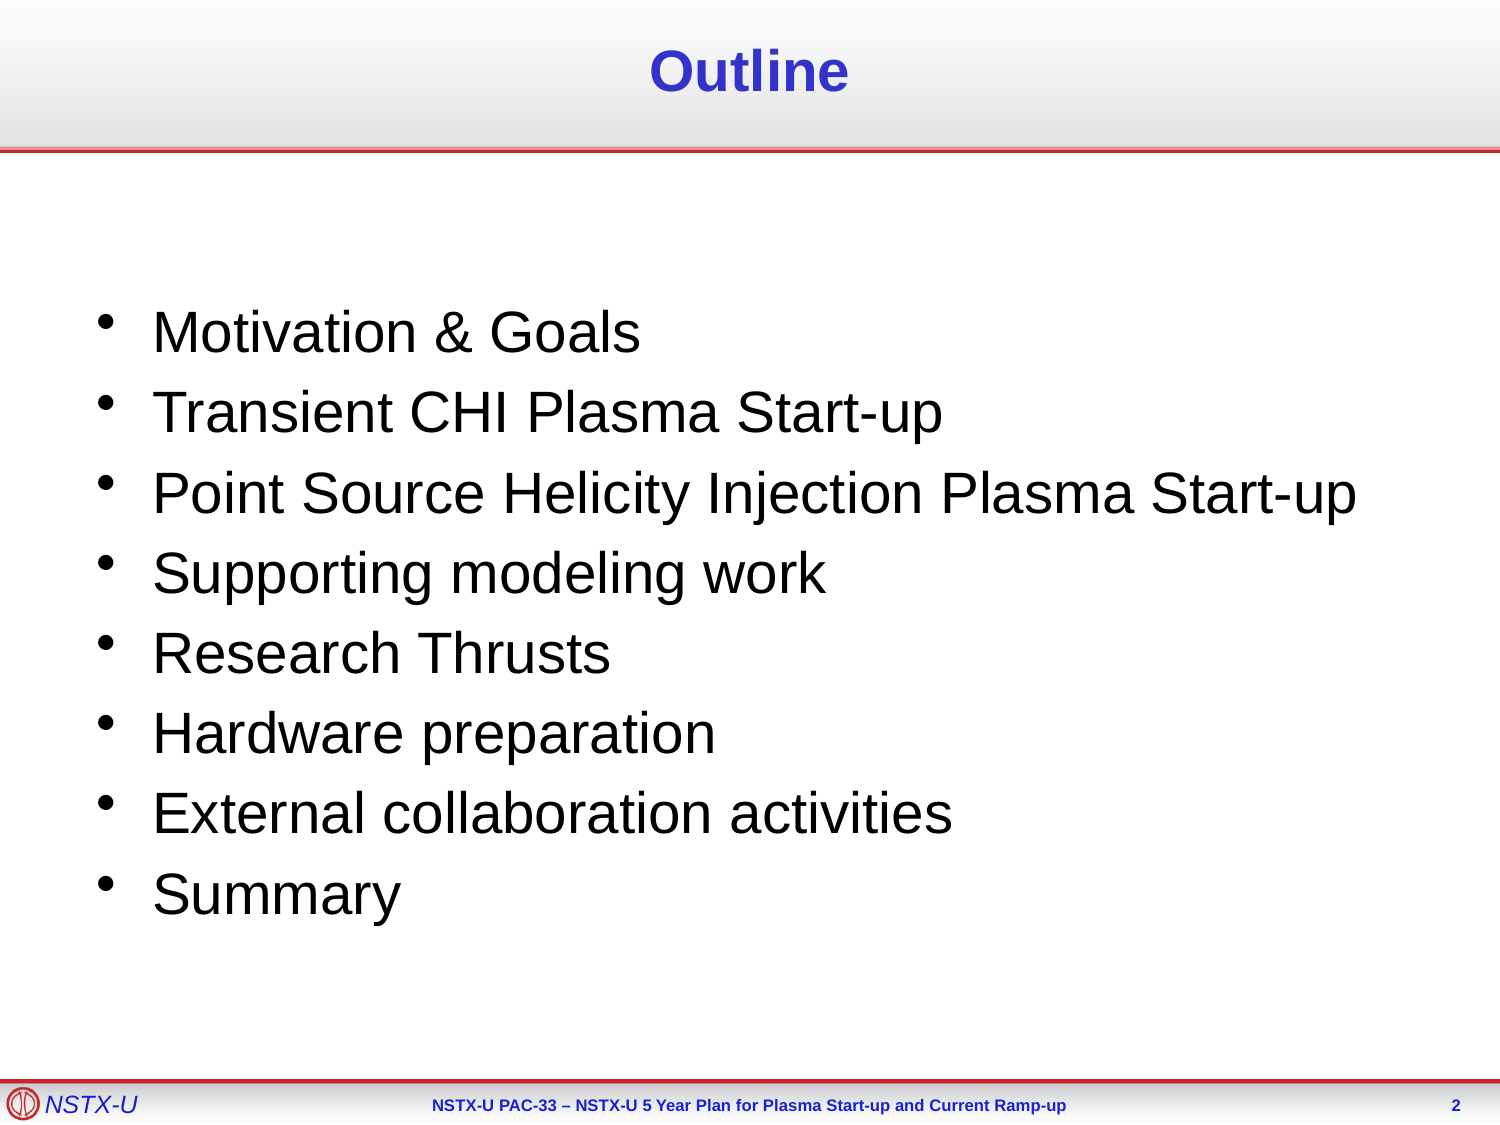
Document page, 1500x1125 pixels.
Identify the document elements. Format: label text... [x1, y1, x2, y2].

title Outline [0, 0, 1500, 151]
text_box Motivation & Goals Transient CHI Plasma Start-up Point Source Helicity Injection Plasma Start-up Supporting modeling work Research Thrusts Hardware preparation External collaboration activities Summary [81, 218, 1419, 782]
picture [0, 1079, 1500, 1125]
